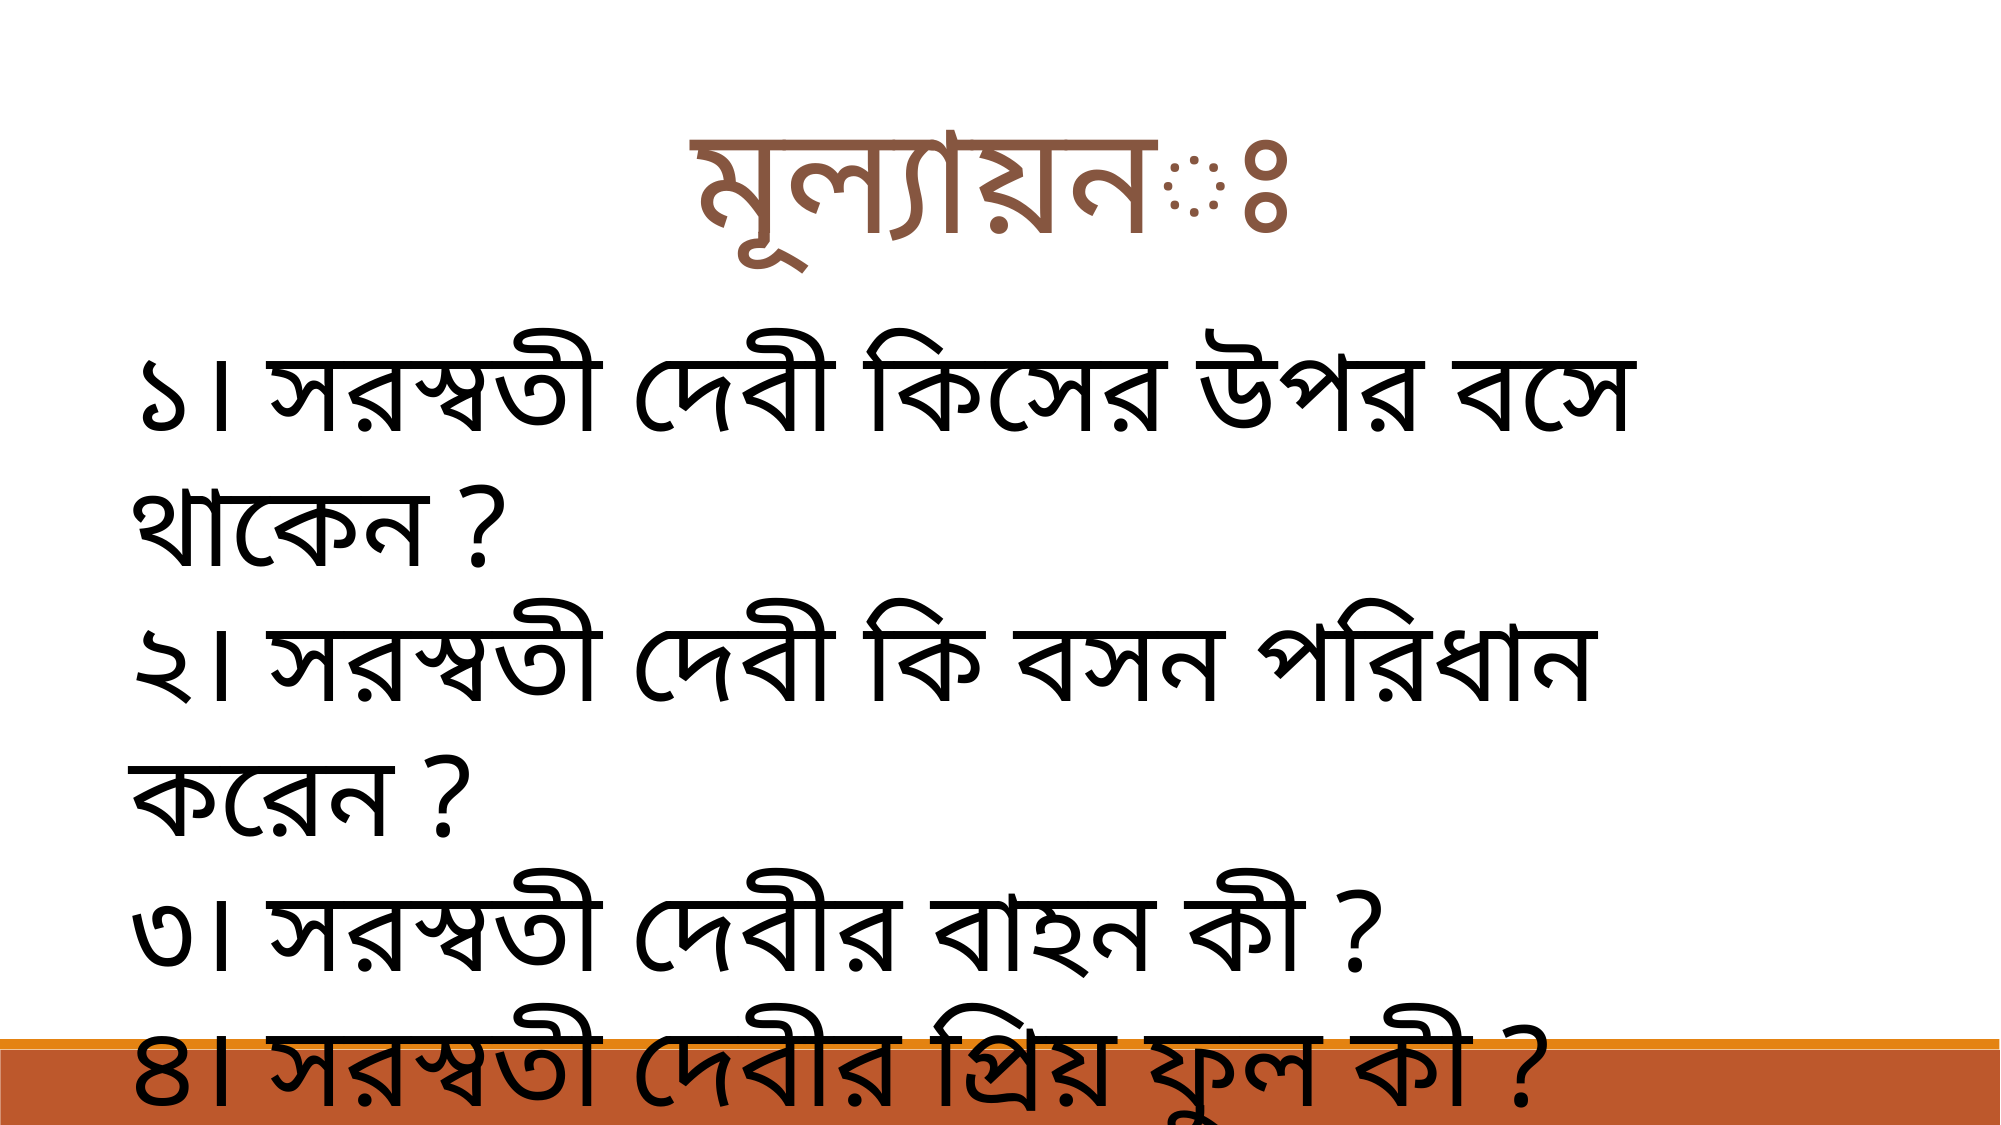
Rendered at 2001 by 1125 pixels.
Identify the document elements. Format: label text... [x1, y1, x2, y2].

text_box ১। সরস্বতী দেবী কিসের উপর বসে থাকেন ? ২। সরস্বতী দেবী কি বসন পরিধান করেন ? ৩। সরস্বতী দেবীর বাহন কী ? ৪। সরস্বতী দেবীর প্রিয় ফুল কী ? ৫। সরস্বতী দেবীর পূজা কখন করা হয় ? [114, 311, 1950, 1125]
text_box মূল্যায়নঃ [676, 76, 1324, 272]
